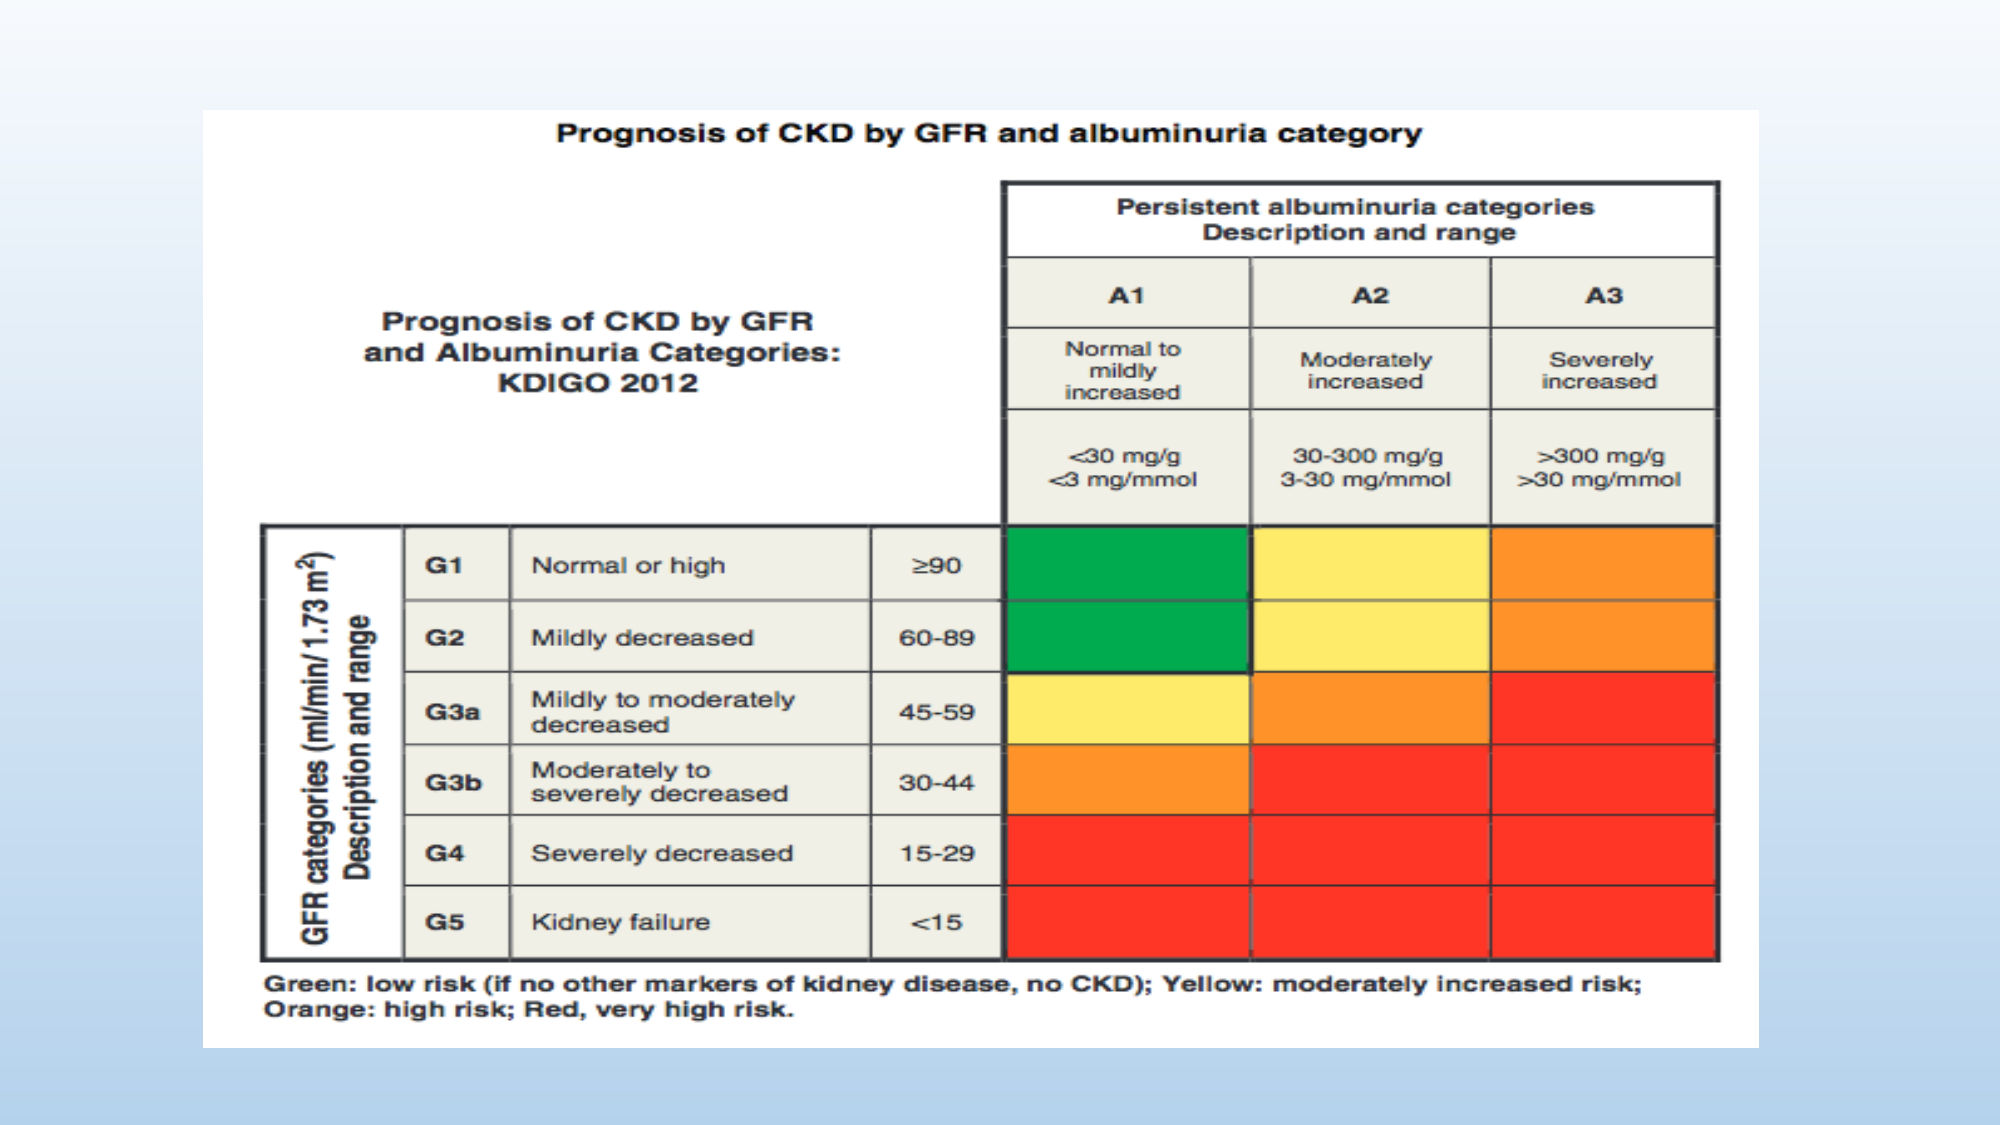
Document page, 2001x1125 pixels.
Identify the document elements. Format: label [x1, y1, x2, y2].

picture [202, 110, 1759, 1048]
